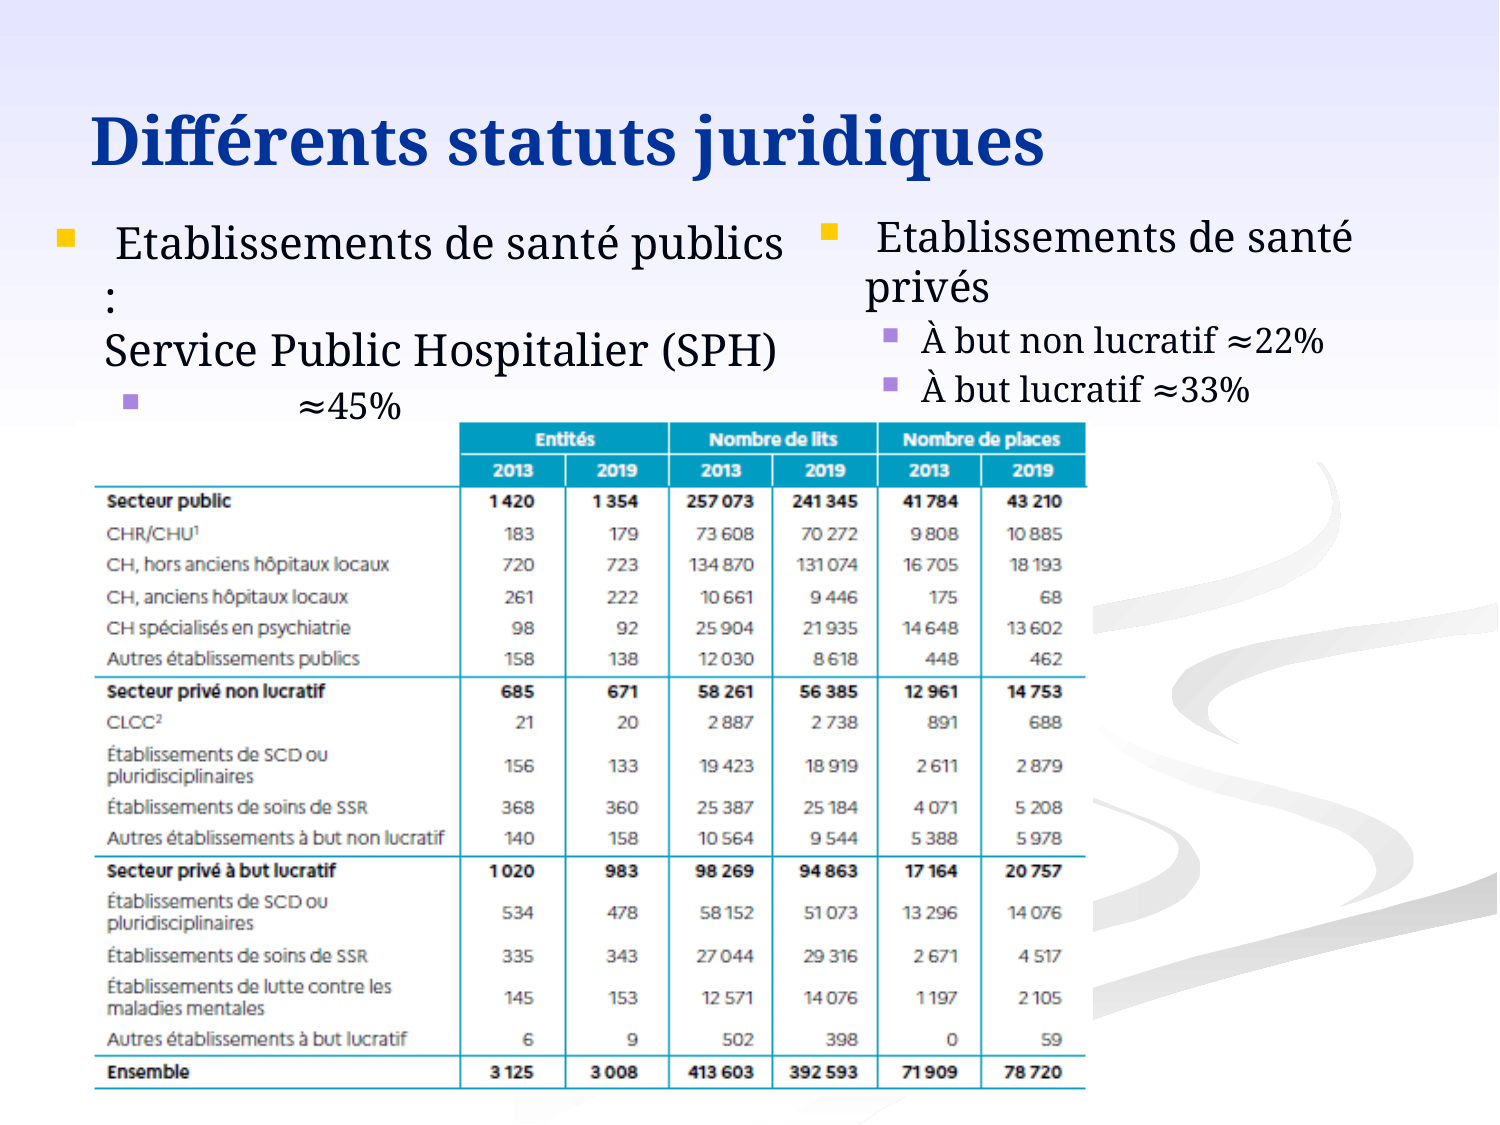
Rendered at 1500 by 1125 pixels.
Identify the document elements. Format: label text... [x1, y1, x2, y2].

text_box Etablissements de santé privés À but non lucratif ≈22% À but lucratif ≈33% [803, 202, 1499, 417]
picture [74, 421, 1094, 1096]
list Etablissements de santé publics : Service Public Hospitalier (SPH) ≈45% [39, 207, 804, 446]
title Différents statuts juridiques [74, 44, 1426, 207]
